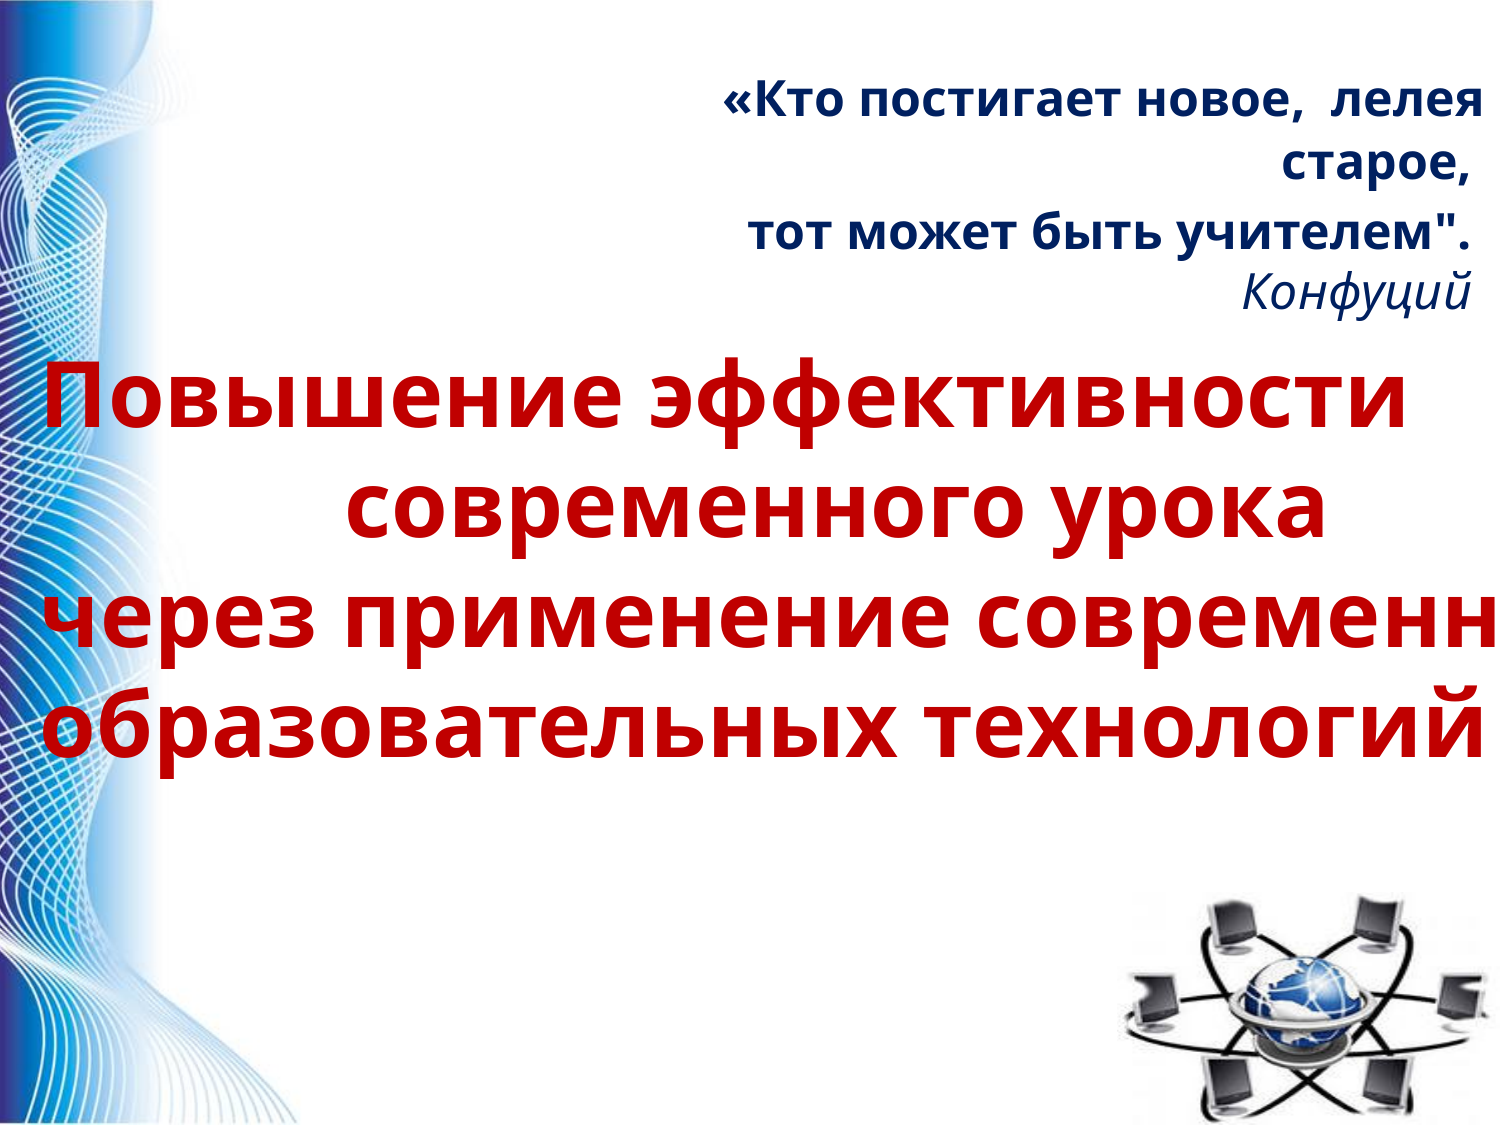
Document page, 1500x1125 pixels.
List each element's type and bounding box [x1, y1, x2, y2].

list [1117, 892, 1500, 1125]
list [0, 0, 1500, 1125]
